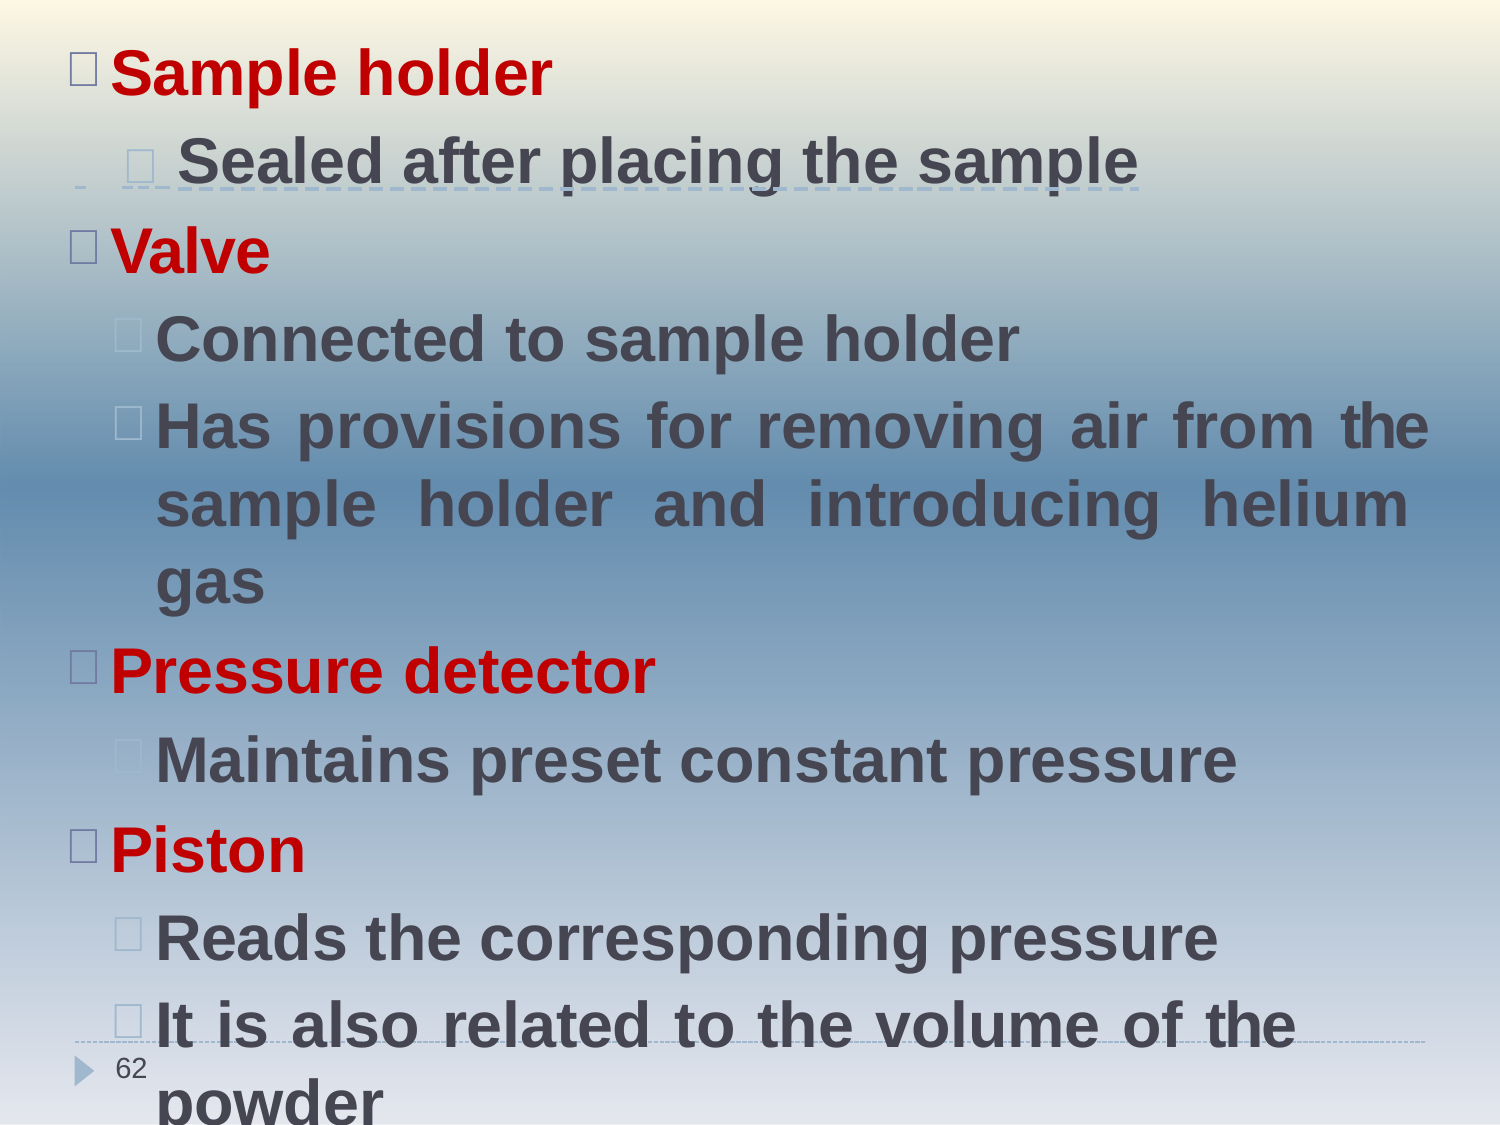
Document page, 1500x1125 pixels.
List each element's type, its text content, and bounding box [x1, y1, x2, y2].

text_box Sample holder  Sealed after placing the sample Valve Connected to sample holder Has provisions for removing air from the sample holder and introducing helium gas Pressure detector Maintains preset constant pressure Piston Reads the corresponding pressure It is also related to the volume of the [62, 17, 1450, 1061]
text_box [74, 1061, 95, 1087]
text_box 62 [113, 1050, 151, 1085]
text_box powder [152, 1064, 387, 1125]
text_box [0, 0, 1500, 1125]
